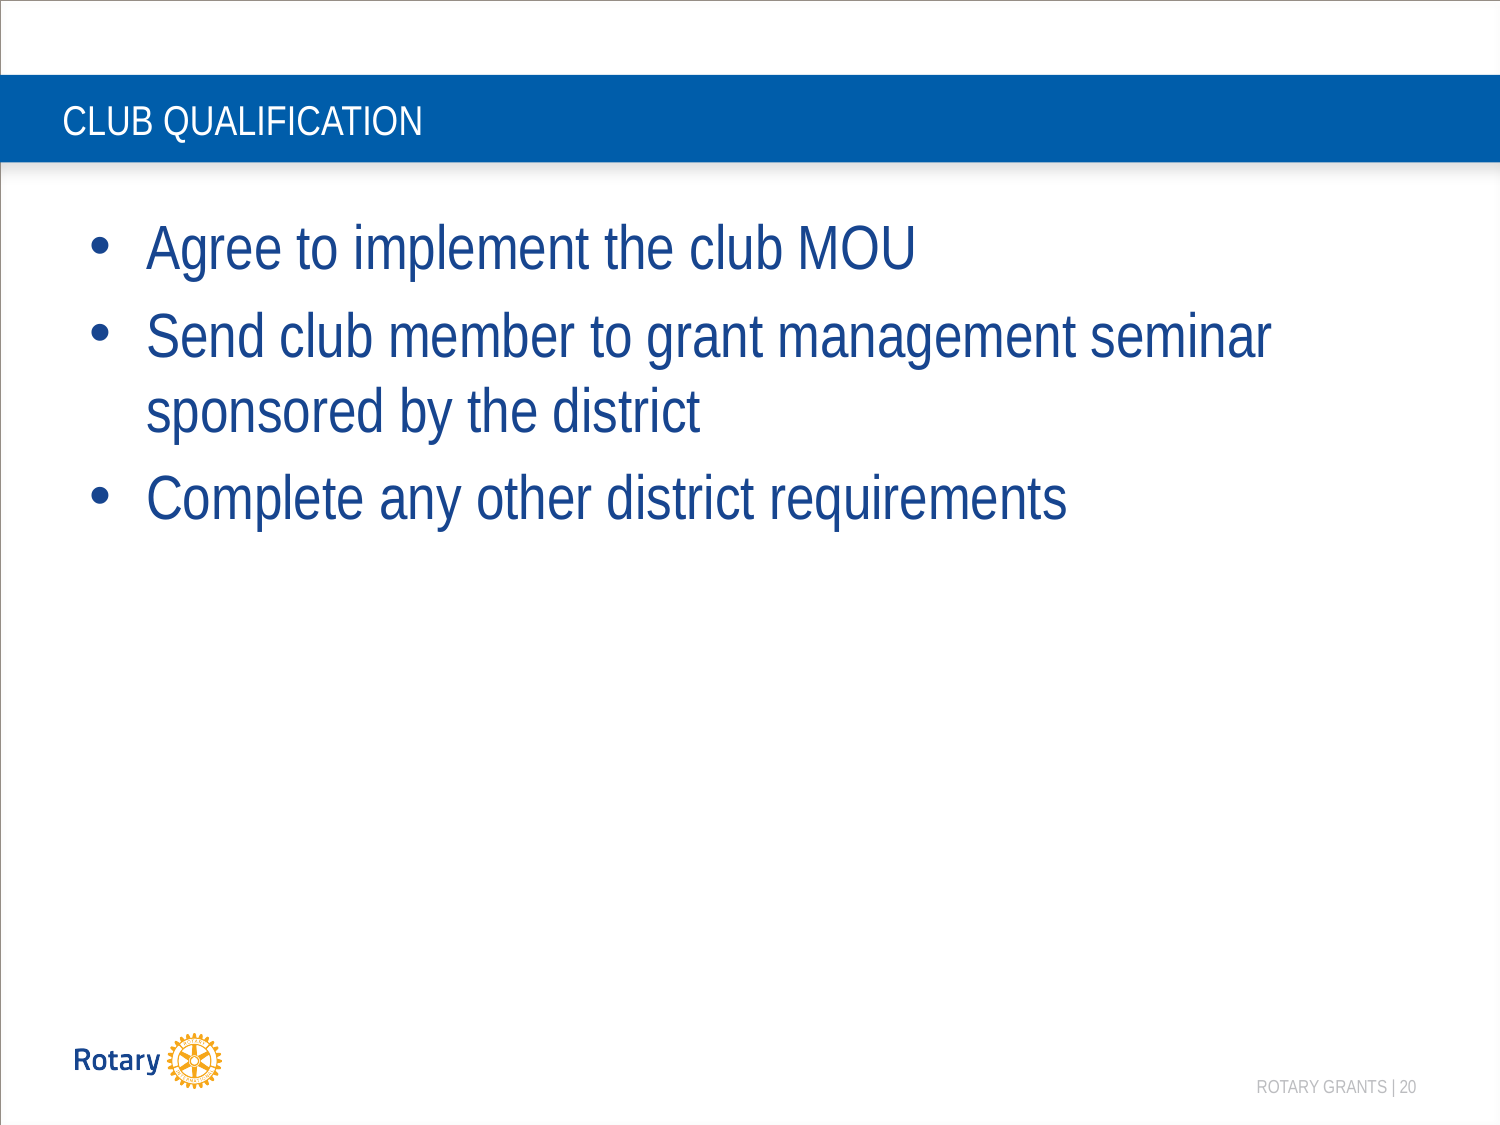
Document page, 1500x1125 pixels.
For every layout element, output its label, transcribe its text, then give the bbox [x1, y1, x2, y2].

list Agree to implement the club MOU Send club member to grant management seminar sponsored by the district Complete any other district requirements [75, 200, 1425, 943]
title CLUB QUALIFICATION [62, 75, 1500, 163]
picture [75, 1033, 222, 1089]
